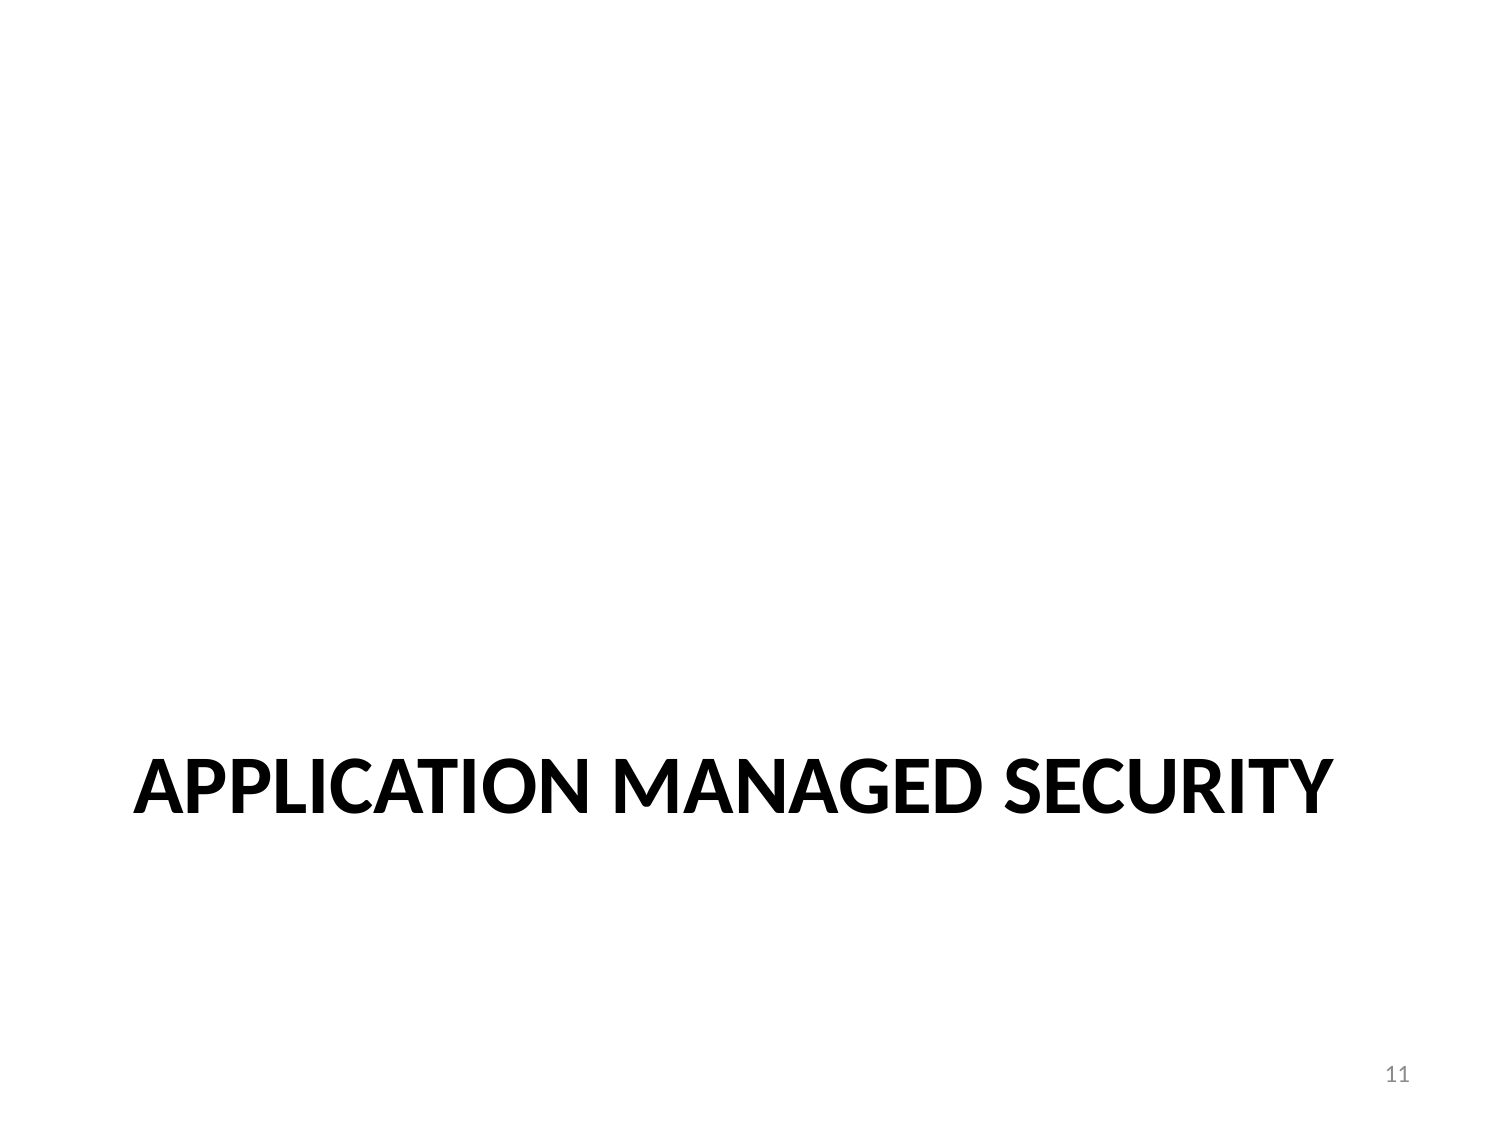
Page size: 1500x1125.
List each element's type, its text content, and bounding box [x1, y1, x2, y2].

title Application managed security [118, 722, 1394, 947]
slide_number 11 [1074, 1042, 1425, 1103]
